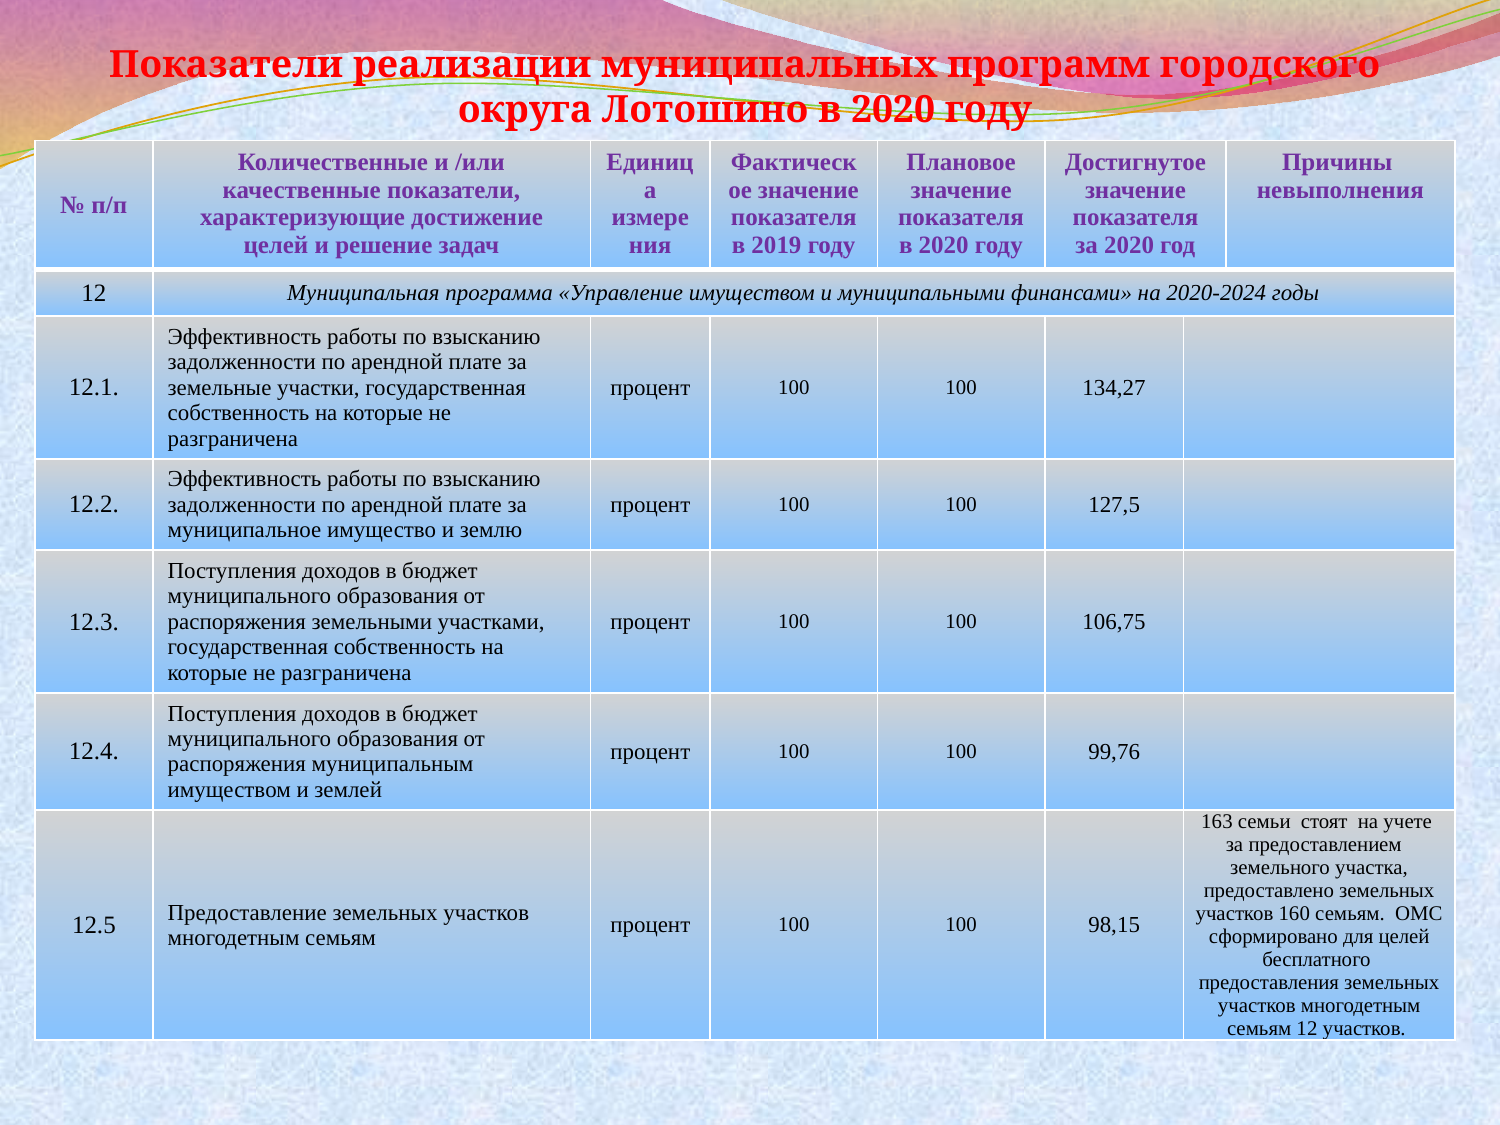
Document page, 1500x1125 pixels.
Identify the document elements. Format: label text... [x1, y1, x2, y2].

picture [665, 0, 828, 34]
table_header Фактическое значение показателя в 2019 году [711, 141, 877, 267]
table_cell [1184, 551, 1454, 692]
table_cell 100 [878, 551, 1044, 692]
table_cell процент [591, 551, 709, 692]
table_cell 100 [878, 694, 1044, 809]
picture [51, 130, 101, 140]
table_cell 12.1. [36, 317, 152, 458]
table_cell 100 [711, 317, 877, 458]
table_cell Эффективность работы по взысканию задолженности по арендной плате за земельные участки, государственная собственность на которые не разграничена [154, 317, 590, 458]
table_cell [1184, 694, 1454, 809]
table_cell Поступления доходов в бюджет муниципального образования от распоряжения земельными участками, государственная собственность на которые не разграничена [154, 551, 590, 692]
table_cell 100 [711, 460, 877, 549]
table_cell 100 [711, 551, 877, 692]
table_cell 12 [36, 272, 152, 315]
table_cell 12.4. [36, 694, 152, 809]
table_cell Эффективность работы по взысканию задолженности по арендной плате за муниципальное имущество и землю [154, 460, 590, 549]
table_header № п/п [36, 141, 152, 267]
table_cell 100 [878, 811, 1044, 1039]
table_cell 106,75 [1046, 551, 1183, 692]
table_cell 12.2. [36, 460, 152, 549]
title Показатели реализации муниципальных программ городского округа Лотошино в 2020 году [70, 34, 1421, 131]
table_cell 99,76 [1046, 694, 1183, 809]
table_cell процент [591, 317, 709, 458]
table_cell 163 семьи стоят на учете за предоставлением земельного участка, предоставлено земельных участков 160 семьям. ОМС сформировано для целей бесплатного предоставления земельных участков многодетным семьям 12 участков. [1184, 811, 1454, 1039]
table_cell 100 [878, 317, 1044, 458]
table_cell Поступления доходов в бюджет муниципального образования от распоряжения муниципальным имуществом и землей [154, 694, 590, 809]
table_header Причины невыполнения [1227, 141, 1454, 267]
picture [0, 56, 1500, 1125]
table_cell [1184, 317, 1454, 458]
table_cell 100 [878, 460, 1044, 549]
table_cell Предоставление земельных участков многодетным семьям [154, 811, 590, 1039]
table_cell 100 [711, 811, 877, 1039]
table_cell процент [591, 460, 709, 549]
table_cell Муниципальная программа «Управление имуществом и муниципальными финансами» на 2020-2024 годы [154, 272, 1454, 315]
table_header Единица измерения [591, 141, 709, 267]
table_cell 12.3. [36, 551, 152, 692]
table_cell процент [591, 811, 709, 1039]
table_cell процент [591, 694, 709, 809]
table_cell [1184, 460, 1454, 549]
picture [24, 150, 34, 156]
table_cell 98,15 [1046, 811, 1183, 1039]
table_cell 100 [711, 694, 877, 809]
table_cell 12.5 [36, 811, 152, 1039]
table_header Достигнутое значение показателя за 2020 год [1046, 141, 1225, 267]
table_header Плановое значение показателя в 2020 году [878, 141, 1044, 267]
table_cell 134,27 [1046, 317, 1183, 458]
table_cell 127,5 [1046, 460, 1183, 549]
table_header Количественные и /или качественные показатели, характеризующие достижение целей и решение задач [154, 141, 590, 267]
